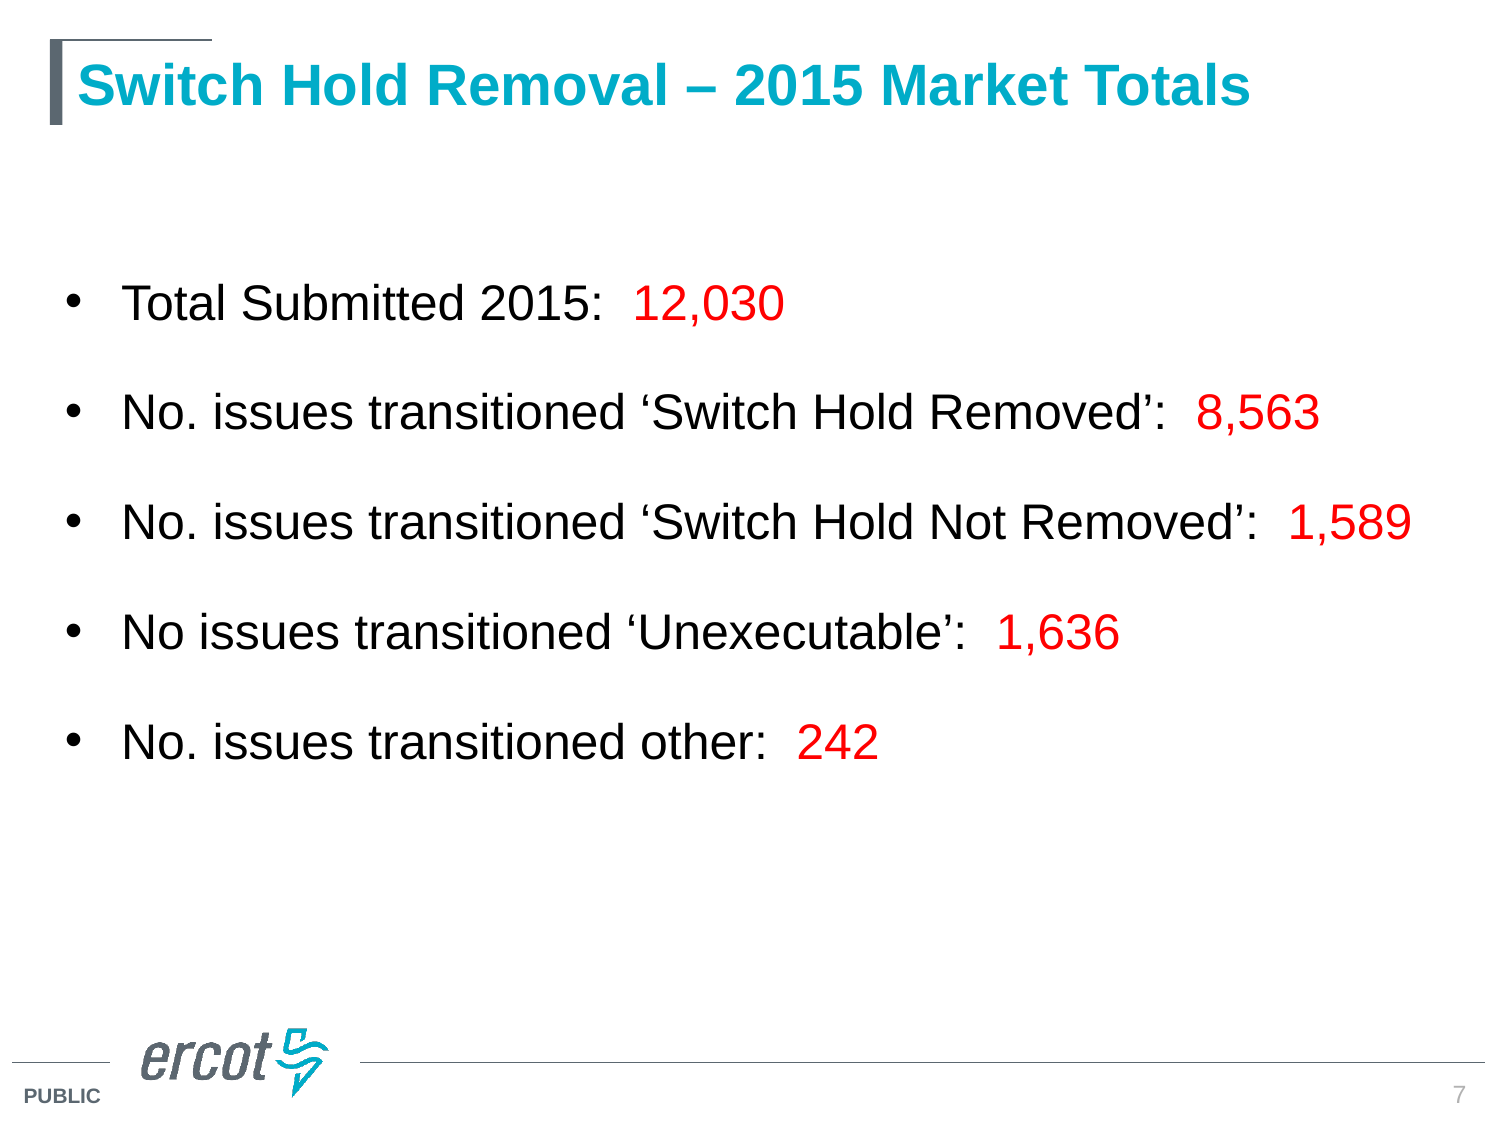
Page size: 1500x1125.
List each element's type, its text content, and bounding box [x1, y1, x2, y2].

title Switch Hold Removal – 2015 Market Totals [62, 39, 1450, 228]
slide_number 7 [1437, 1076, 1475, 1112]
picture [137, 1024, 332, 1100]
list Total Submitted 2015: 12,030 No. issues transitioned ‘Switch Hold Removed’: 8,563 No. issues transitioned ‘Switch Hold Not Removed’: 1,589 No issues transitioned ‘Unexecutable’: 1,636 No. issues transitioned other: 242 [50, 262, 1450, 972]
